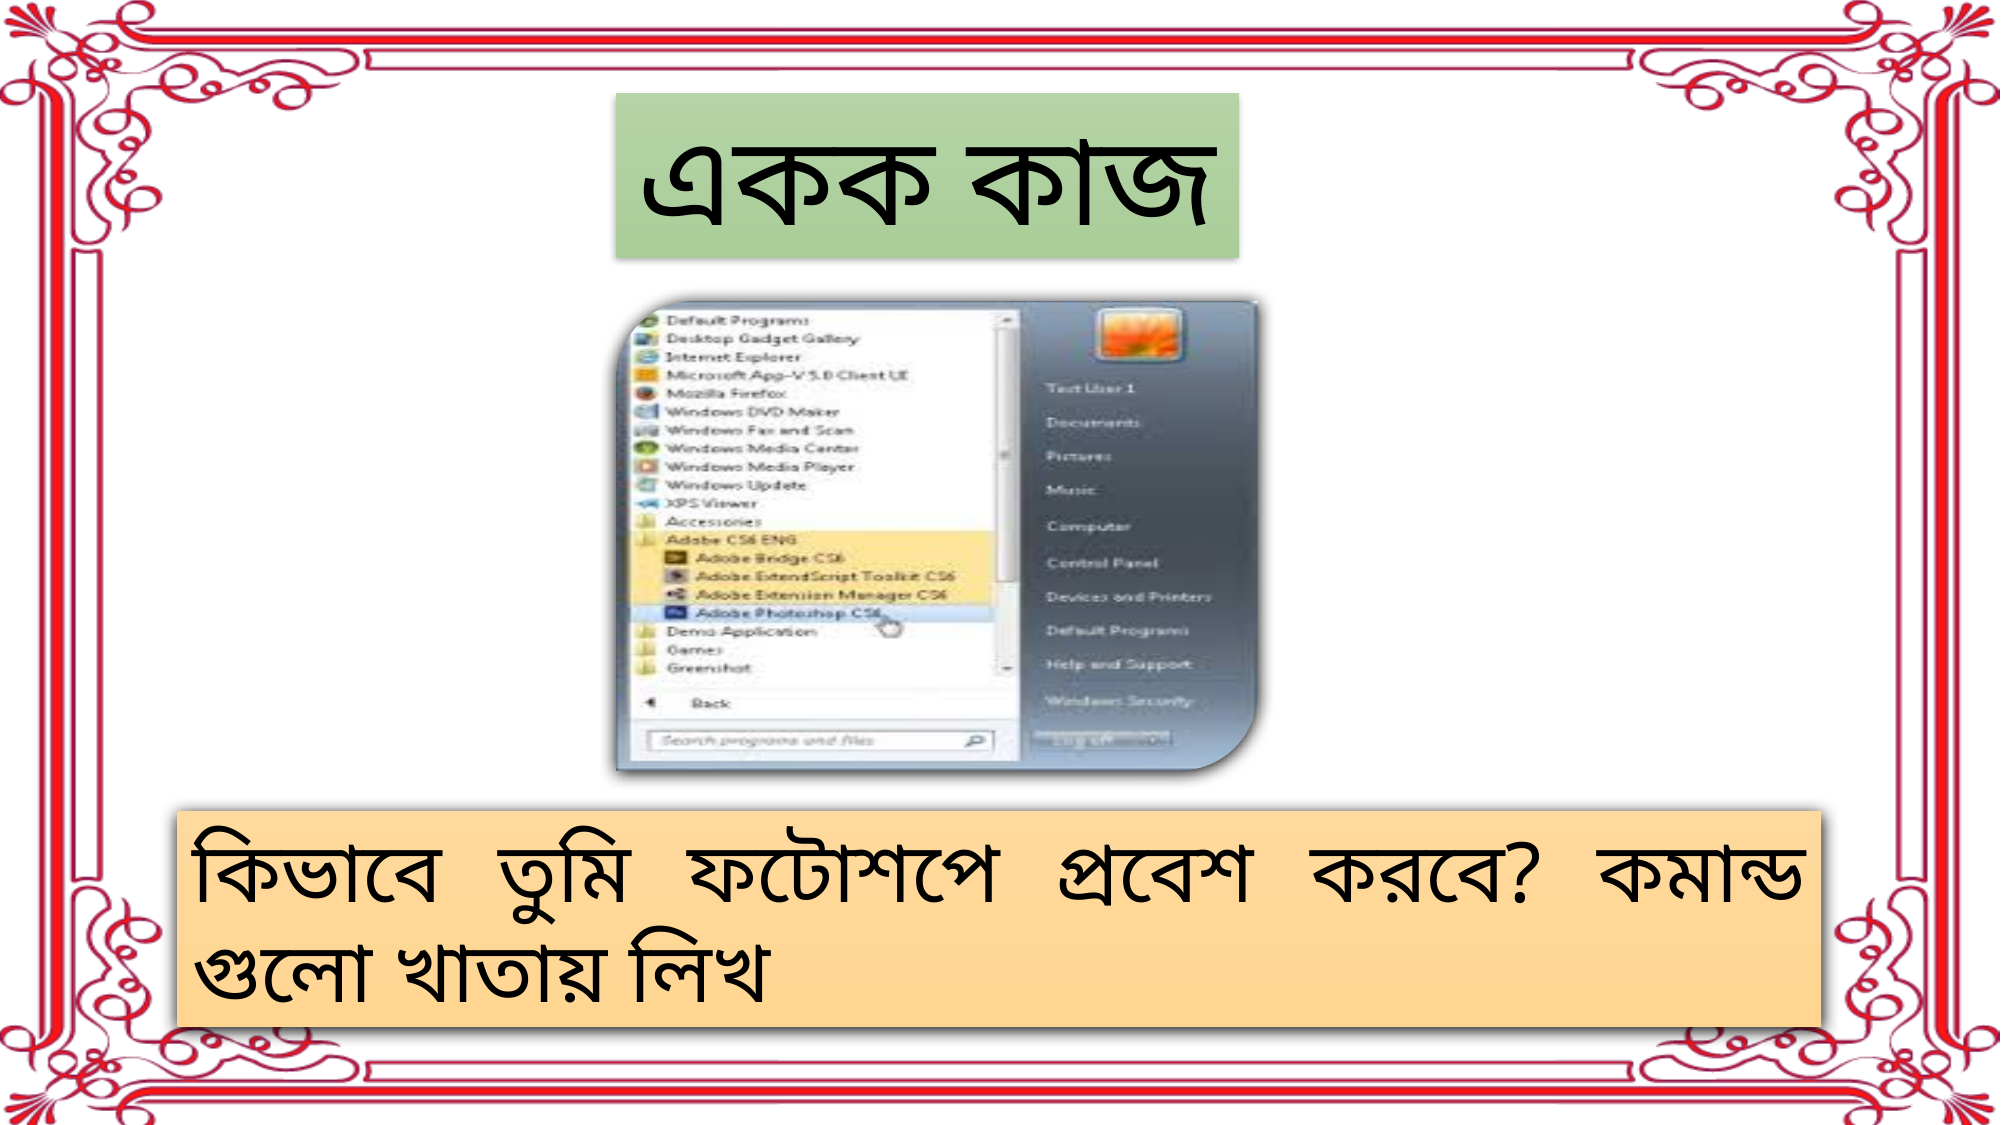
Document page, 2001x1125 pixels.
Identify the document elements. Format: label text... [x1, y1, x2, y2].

text_box একক কাজ [616, 93, 1240, 258]
picture [0, 0, 2000, 1125]
text_box কিভাবে তুমি ফটোশপে প্রবেশ করবে? কমান্ড গুলো খাতায় লিখ [177, 811, 1822, 1027]
